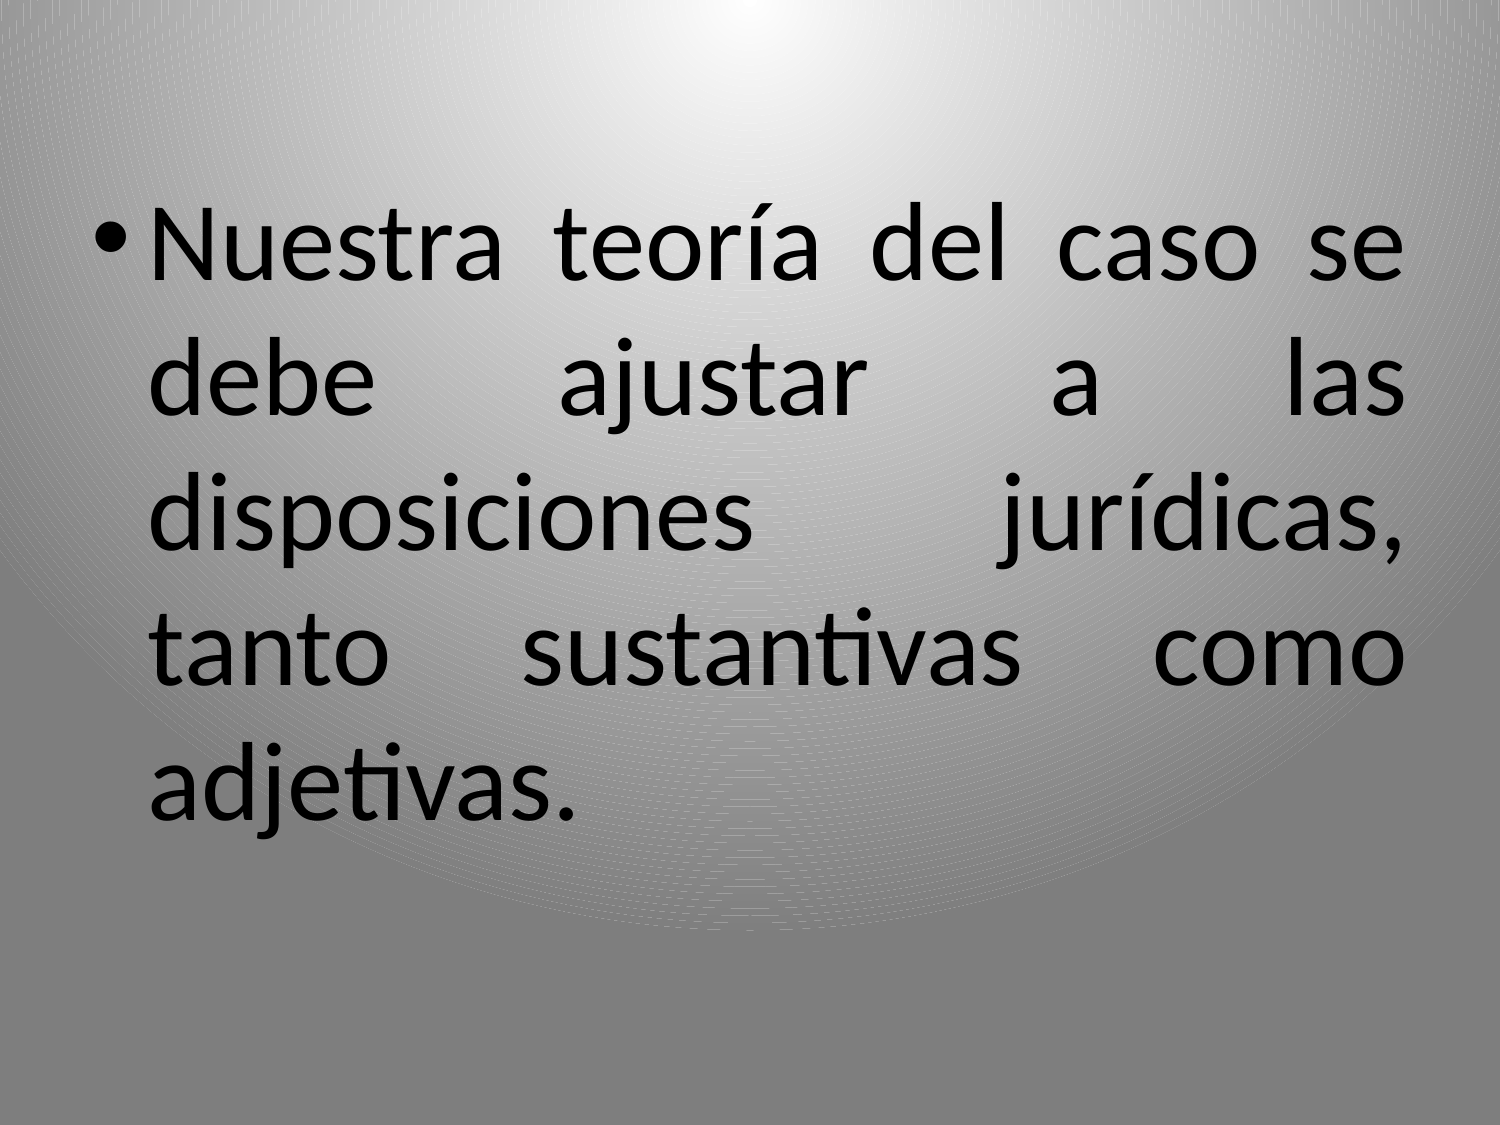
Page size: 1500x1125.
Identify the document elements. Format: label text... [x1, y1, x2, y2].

list Nuestra teoría del caso se debe ajustar a las disposiciones jurídicas, tanto sustantivas como adjetivas. [76, 160, 1424, 1024]
